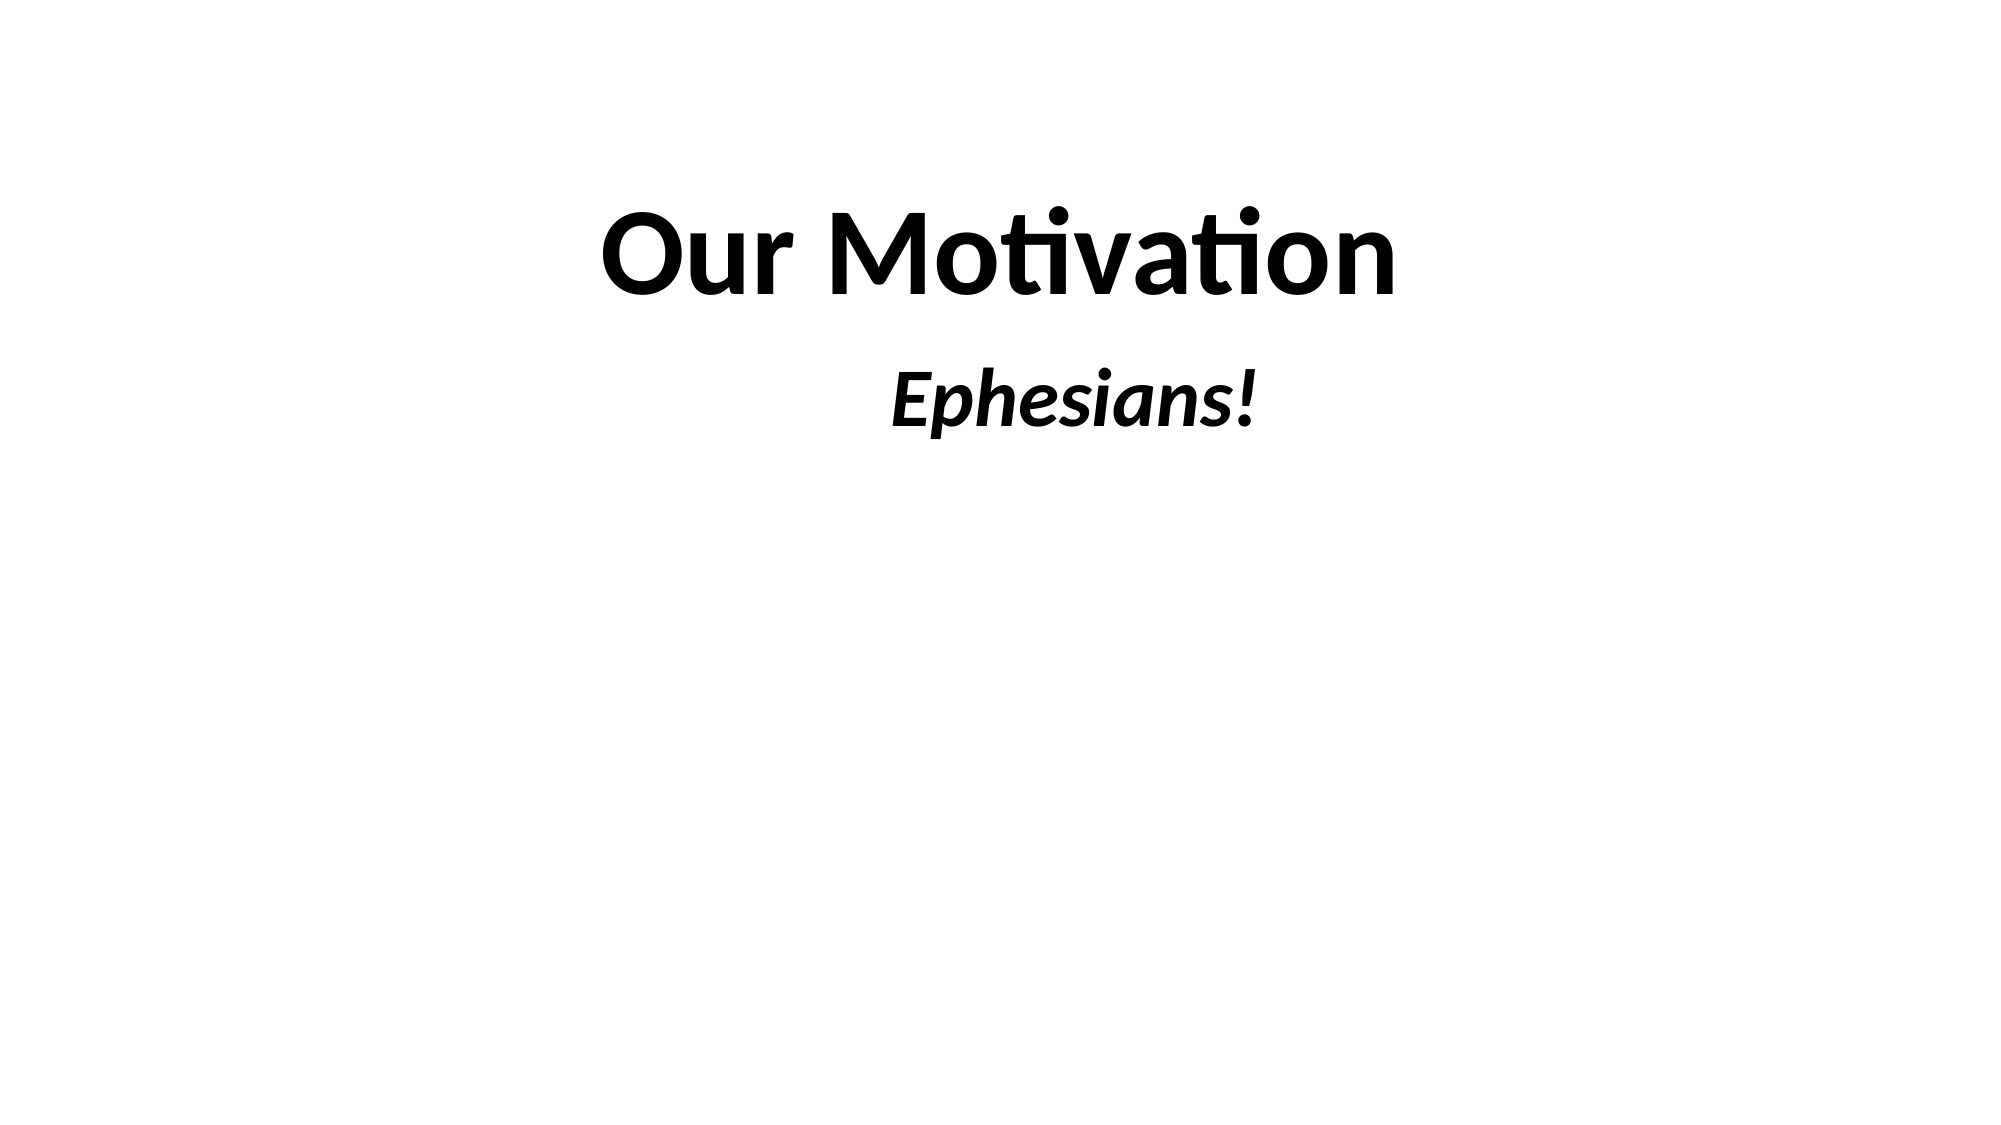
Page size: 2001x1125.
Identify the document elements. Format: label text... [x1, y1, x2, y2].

text_box Our Motivation Ephesians! [500, 152, 1500, 451]
